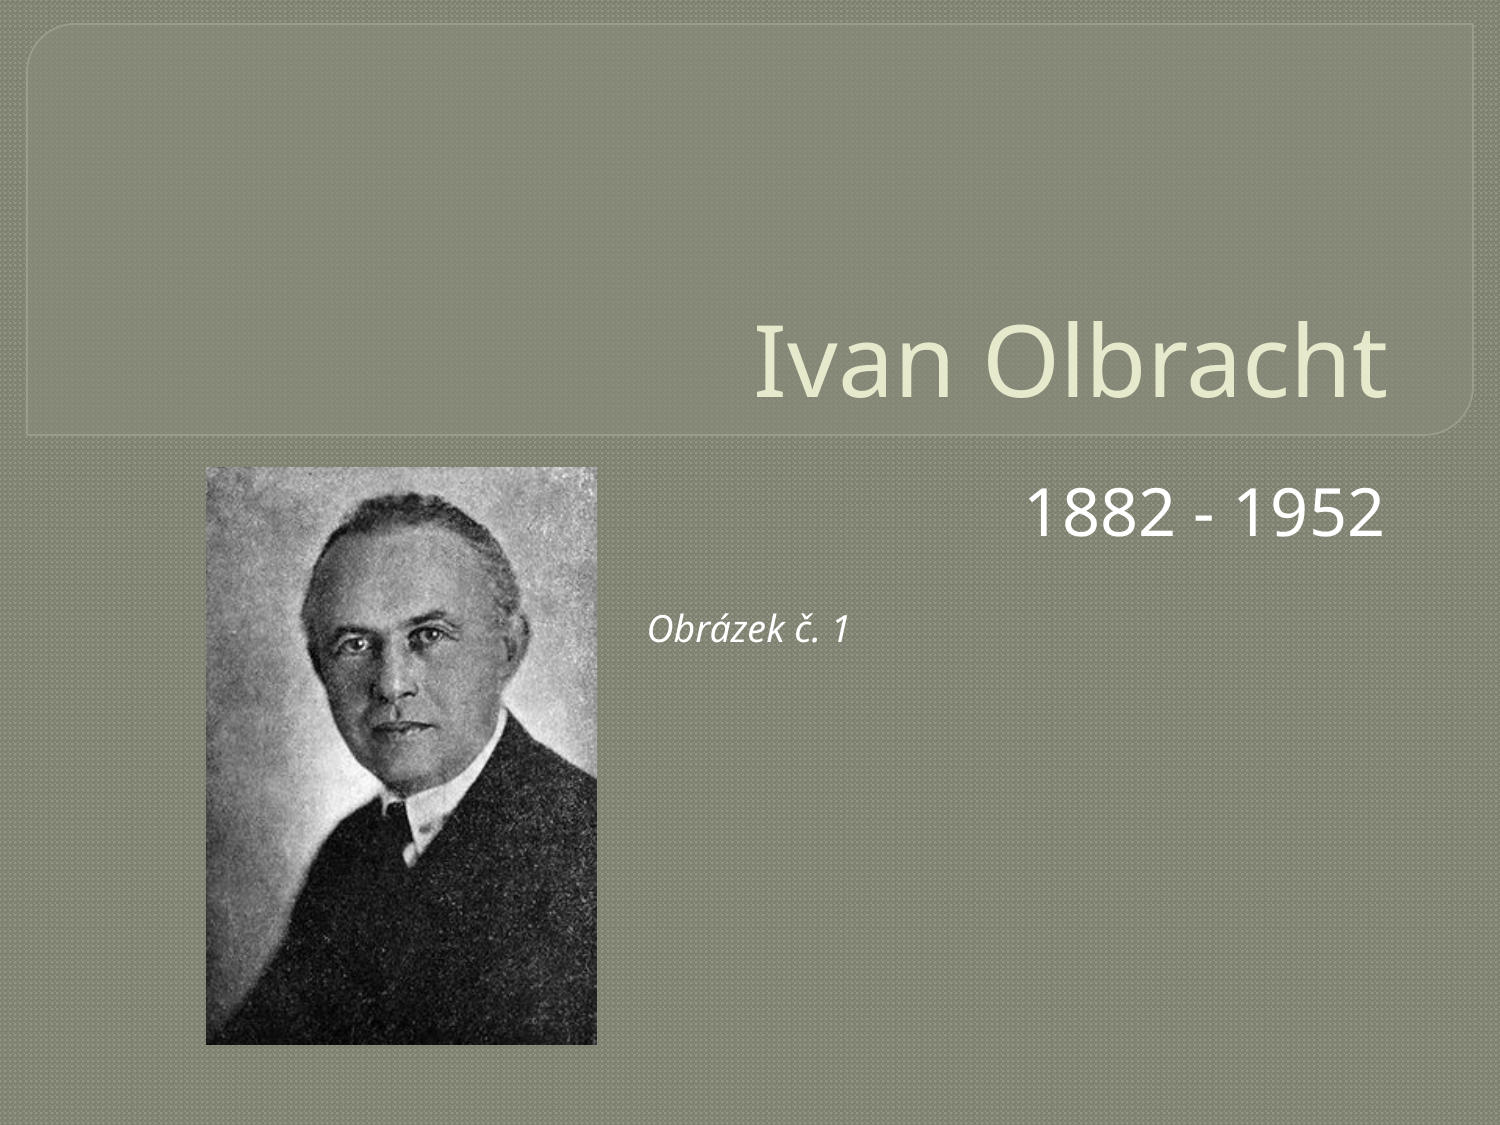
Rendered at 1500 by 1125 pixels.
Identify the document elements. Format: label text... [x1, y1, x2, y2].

subtitle 1882 - 1952 [350, 462, 1427, 750]
text_box Obrázek č. 1 [631, 597, 939, 658]
picture [206, 467, 597, 1046]
title Ivan Olbracht [76, 62, 1427, 425]
